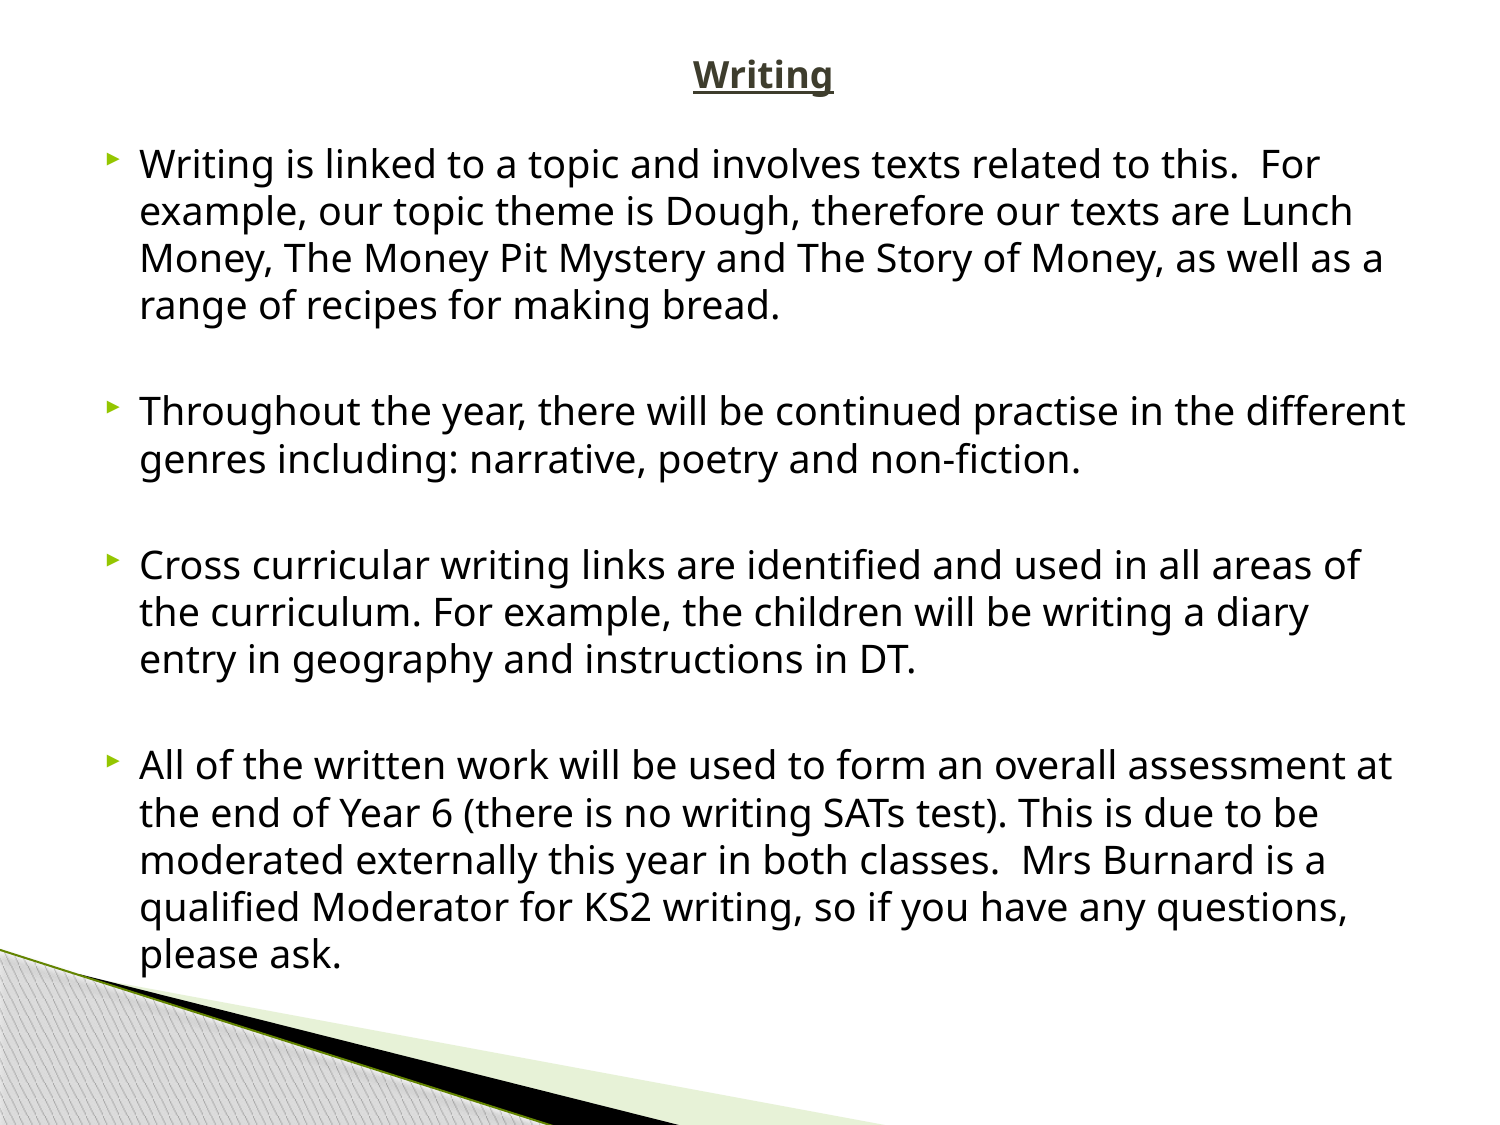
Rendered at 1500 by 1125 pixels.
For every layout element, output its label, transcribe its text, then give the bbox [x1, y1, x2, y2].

list Writing is linked to a topic and involves texts related to this. For example, our topic theme is Dough, therefore our texts are Lunch Money, The Money Pit Mystery and The Story of Money, as well as a range of recipes for making bread. Throughout the year, there will be continued practise in the different genres including: narrative, poetry and non-fiction. Cross curricular writing links are identified and used in all areas of the curriculum. For example, the children will be writing a diary entry in geography and instructions in DT. All of the written work will be used to form an overall assessment at the end of Year 6 (there is no writing SATs test). This is due to be moderated externally this year in both classes. Mrs Burnard is a qualified Moderator for KS2 writing, so if you have any questions, please ask. [75, 131, 1425, 994]
title Writing [88, 42, 1439, 149]
